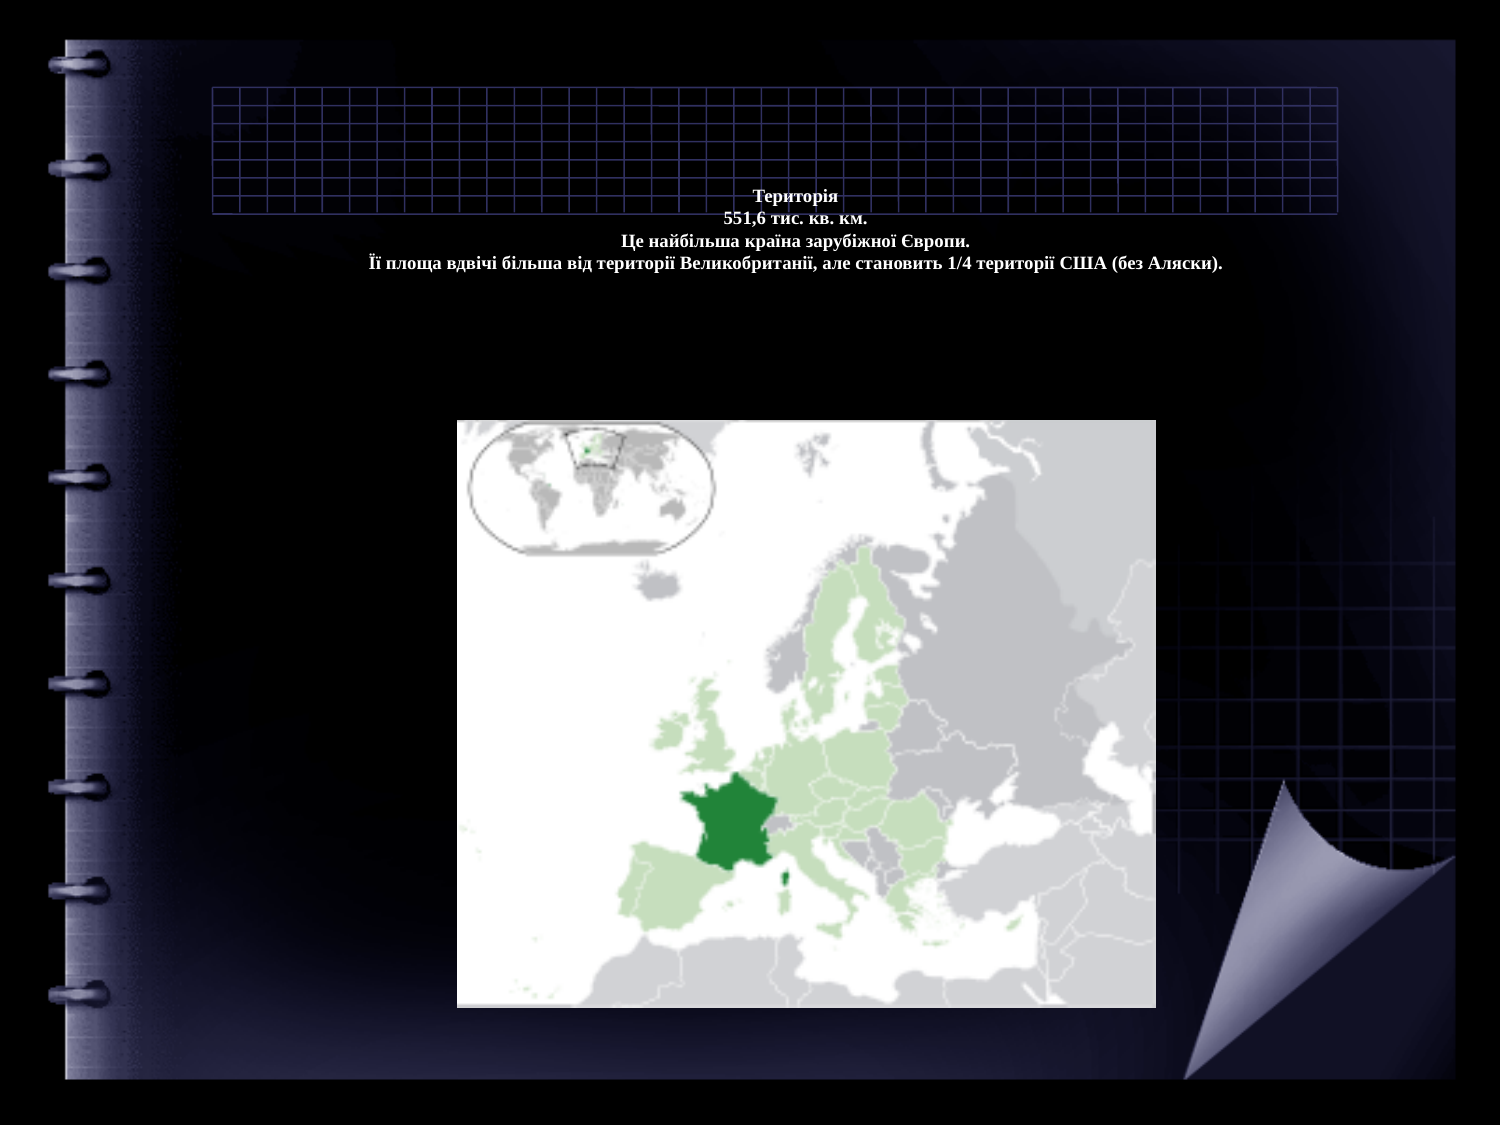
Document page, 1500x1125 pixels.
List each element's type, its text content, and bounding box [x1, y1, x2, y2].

title Територія 551,6 тис. кв. км. Це найбільша країна зарубіжної Європи. Її площа вдвічі більша від території Великобританії, але становить 1/4 території США (без Аляски). [210, 175, 1381, 311]
picture [0, 0, 1500, 1125]
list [456, 420, 1156, 1008]
